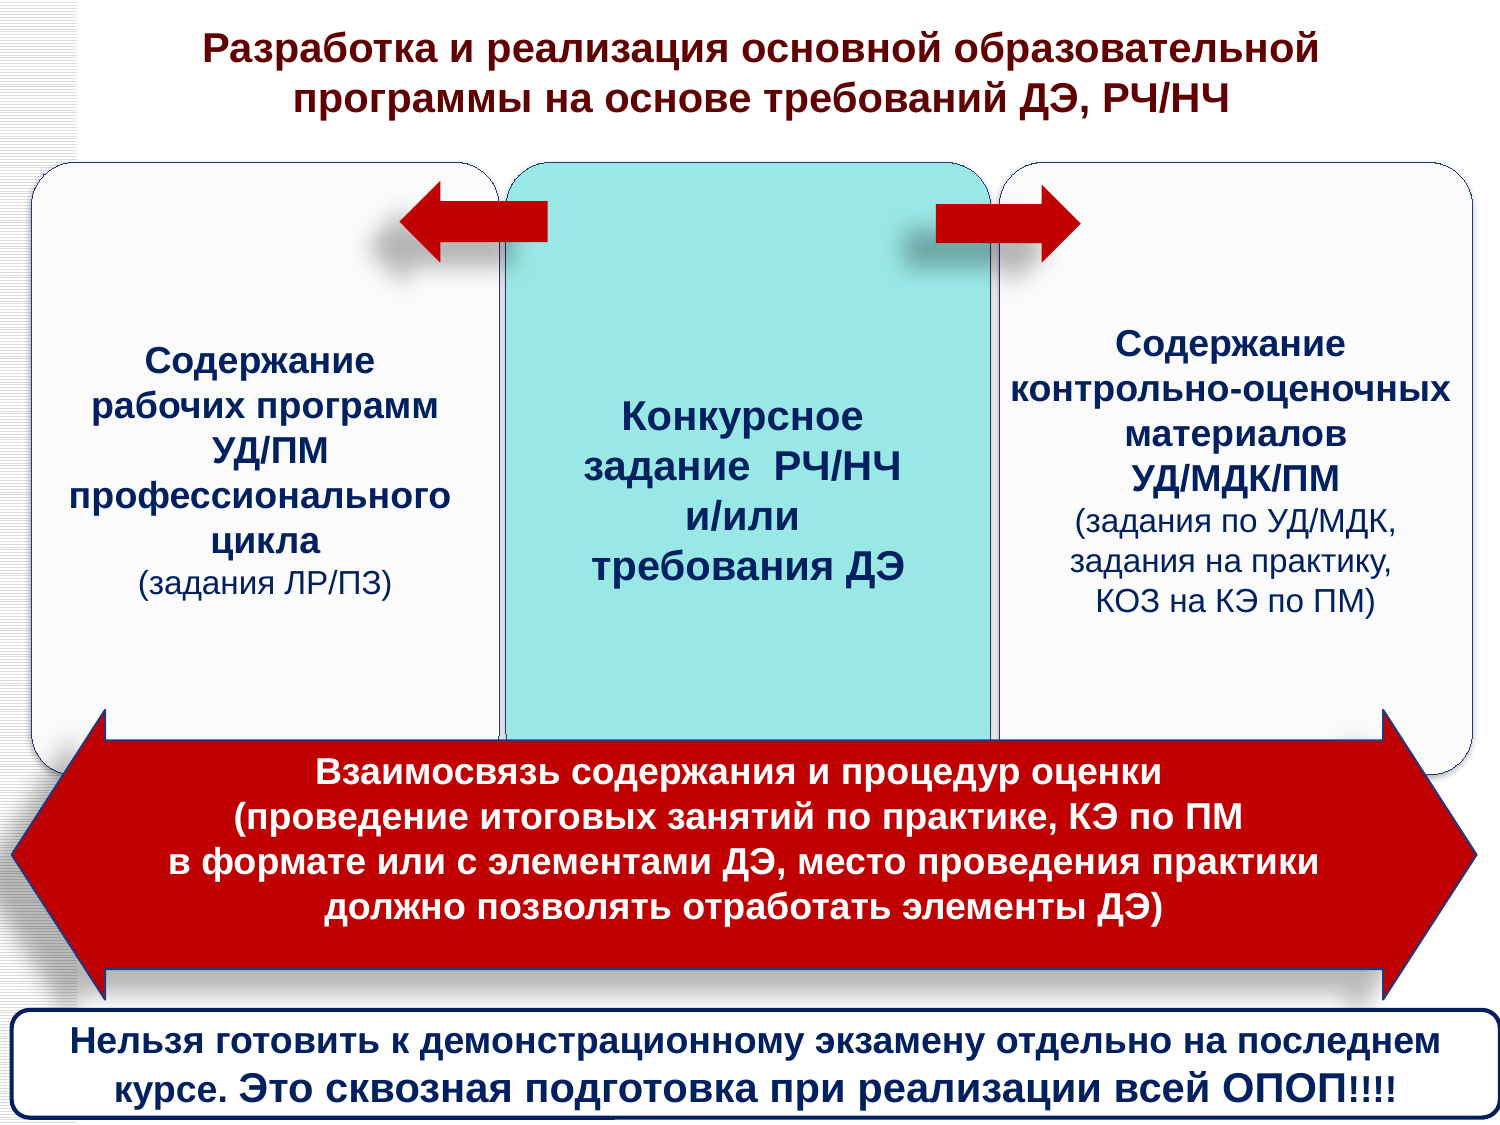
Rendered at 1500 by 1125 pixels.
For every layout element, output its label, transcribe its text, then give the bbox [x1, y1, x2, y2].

text_box Взаимосвязь содержания и процедур оценки (проведение итоговых занятий по практике, КЭ по ПМ в формате или с элементами ДЭ, место проведения практики должно позволять отработать элементы ДЭ) [11, 709, 1477, 1000]
text_box [397, 178, 550, 265]
title Разработка и реализация основной образовательной программы на основе требований ДЭ, РЧ/НЧ [87, 19, 1436, 124]
text_box Содержание контрольно-оценочных материалов УД/МДК/ПМ (задания по УД/МДК, задания на практику, КОЗ на КЭ по ПМ) [999, 162, 1473, 775]
text_box Конкурсное задание РЧ/НЧ и/или требования ДЭ [505, 162, 991, 740]
text_box [935, 184, 1081, 263]
text_box Нельзя готовить к демонстрационному экзамену отдельно на последнем курсе. Это сквозная подготовка при реализации всей ОПОП!!!! [9, 1007, 1500, 1120]
text_box Содержание рабочих программ УД/ПМ профессионального цикла (задания ЛР/ПЗ) [31, 162, 500, 759]
